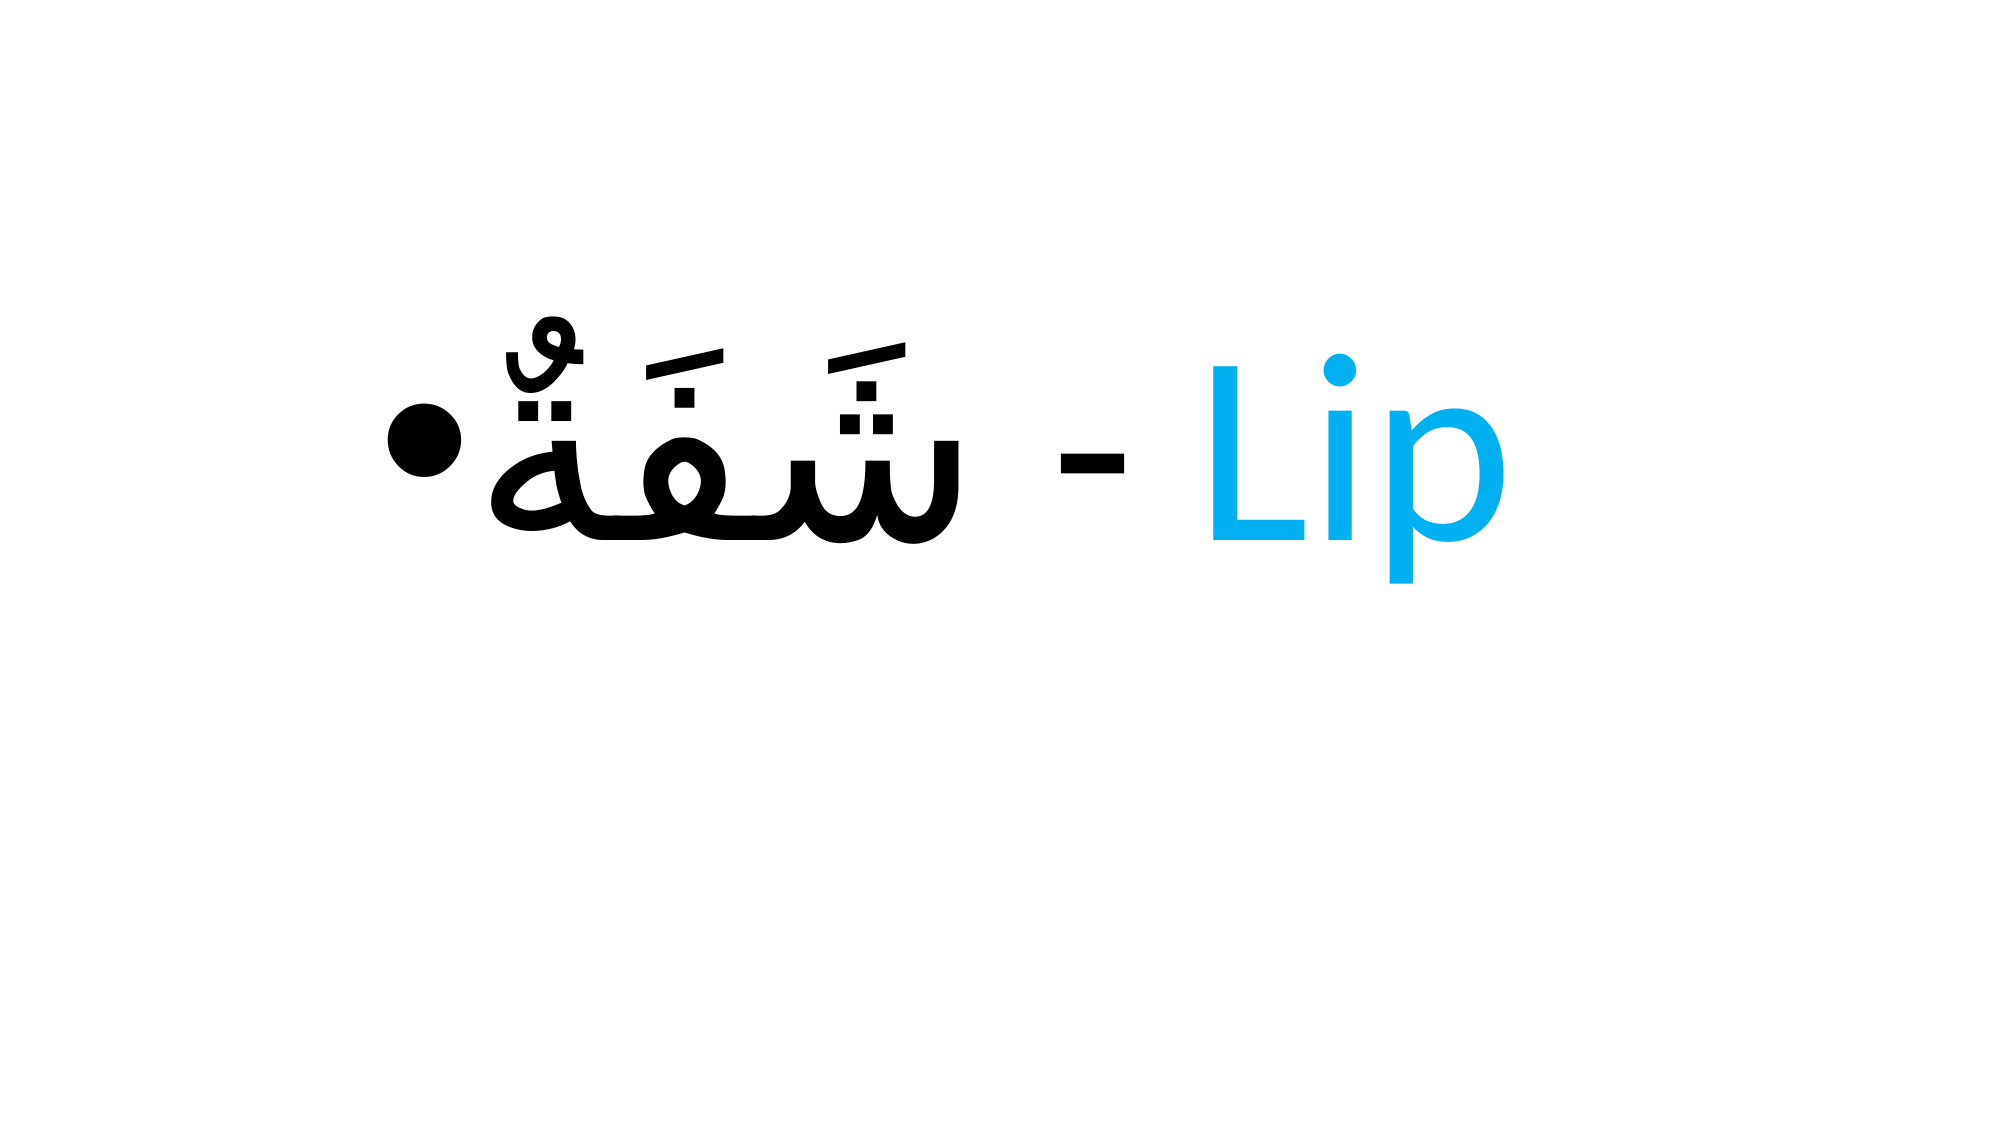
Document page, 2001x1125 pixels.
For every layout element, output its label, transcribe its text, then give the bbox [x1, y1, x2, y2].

list شَفَةٌ - Lip [137, 299, 1863, 1014]
